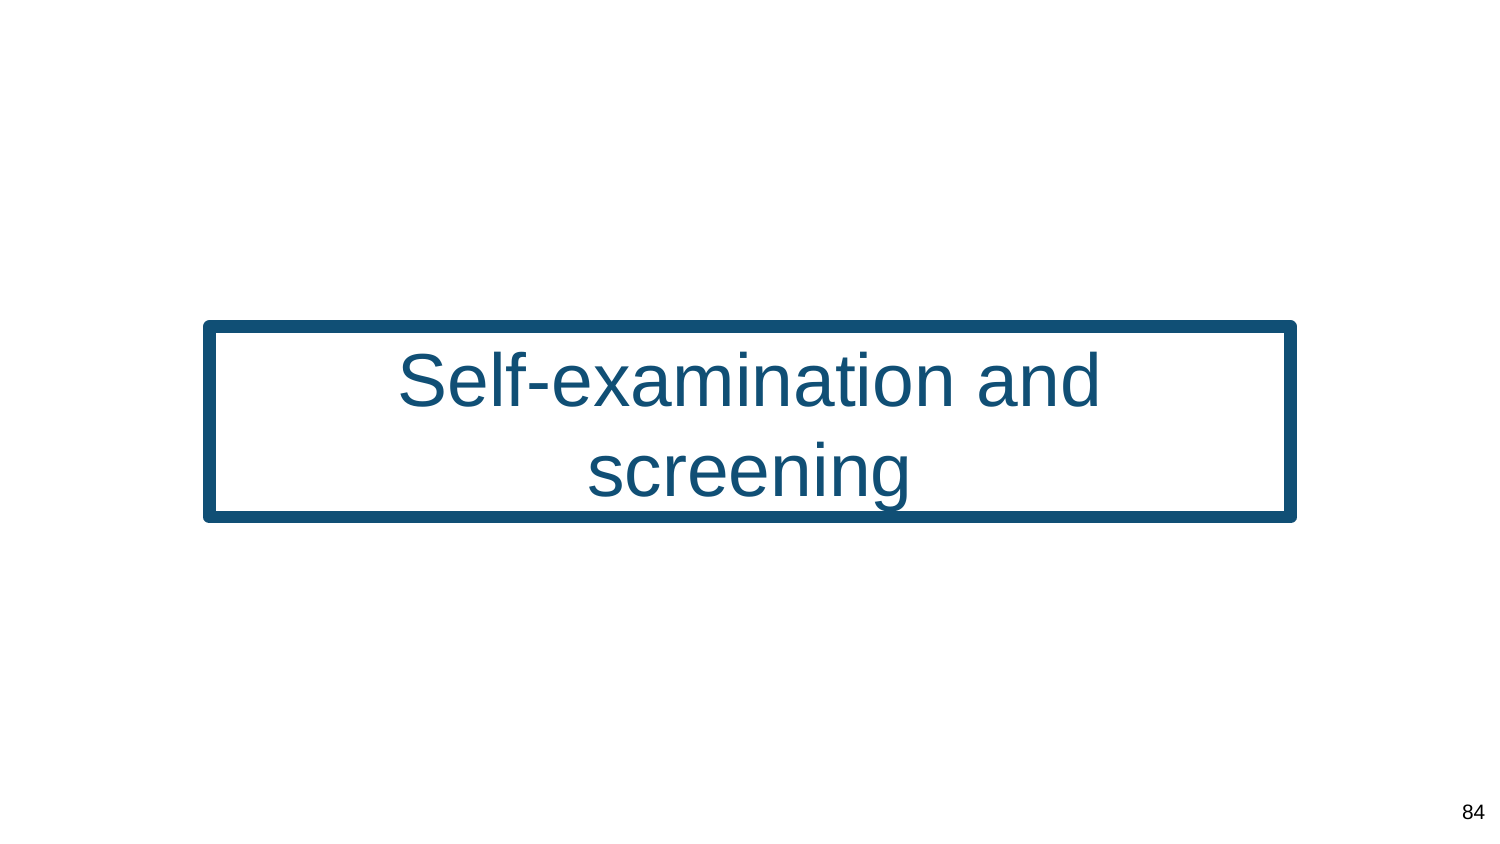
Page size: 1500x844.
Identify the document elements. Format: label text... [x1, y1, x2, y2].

title Self-examination and screening [209, 326, 1291, 518]
slide_number 84 [1410, 779, 1500, 844]
